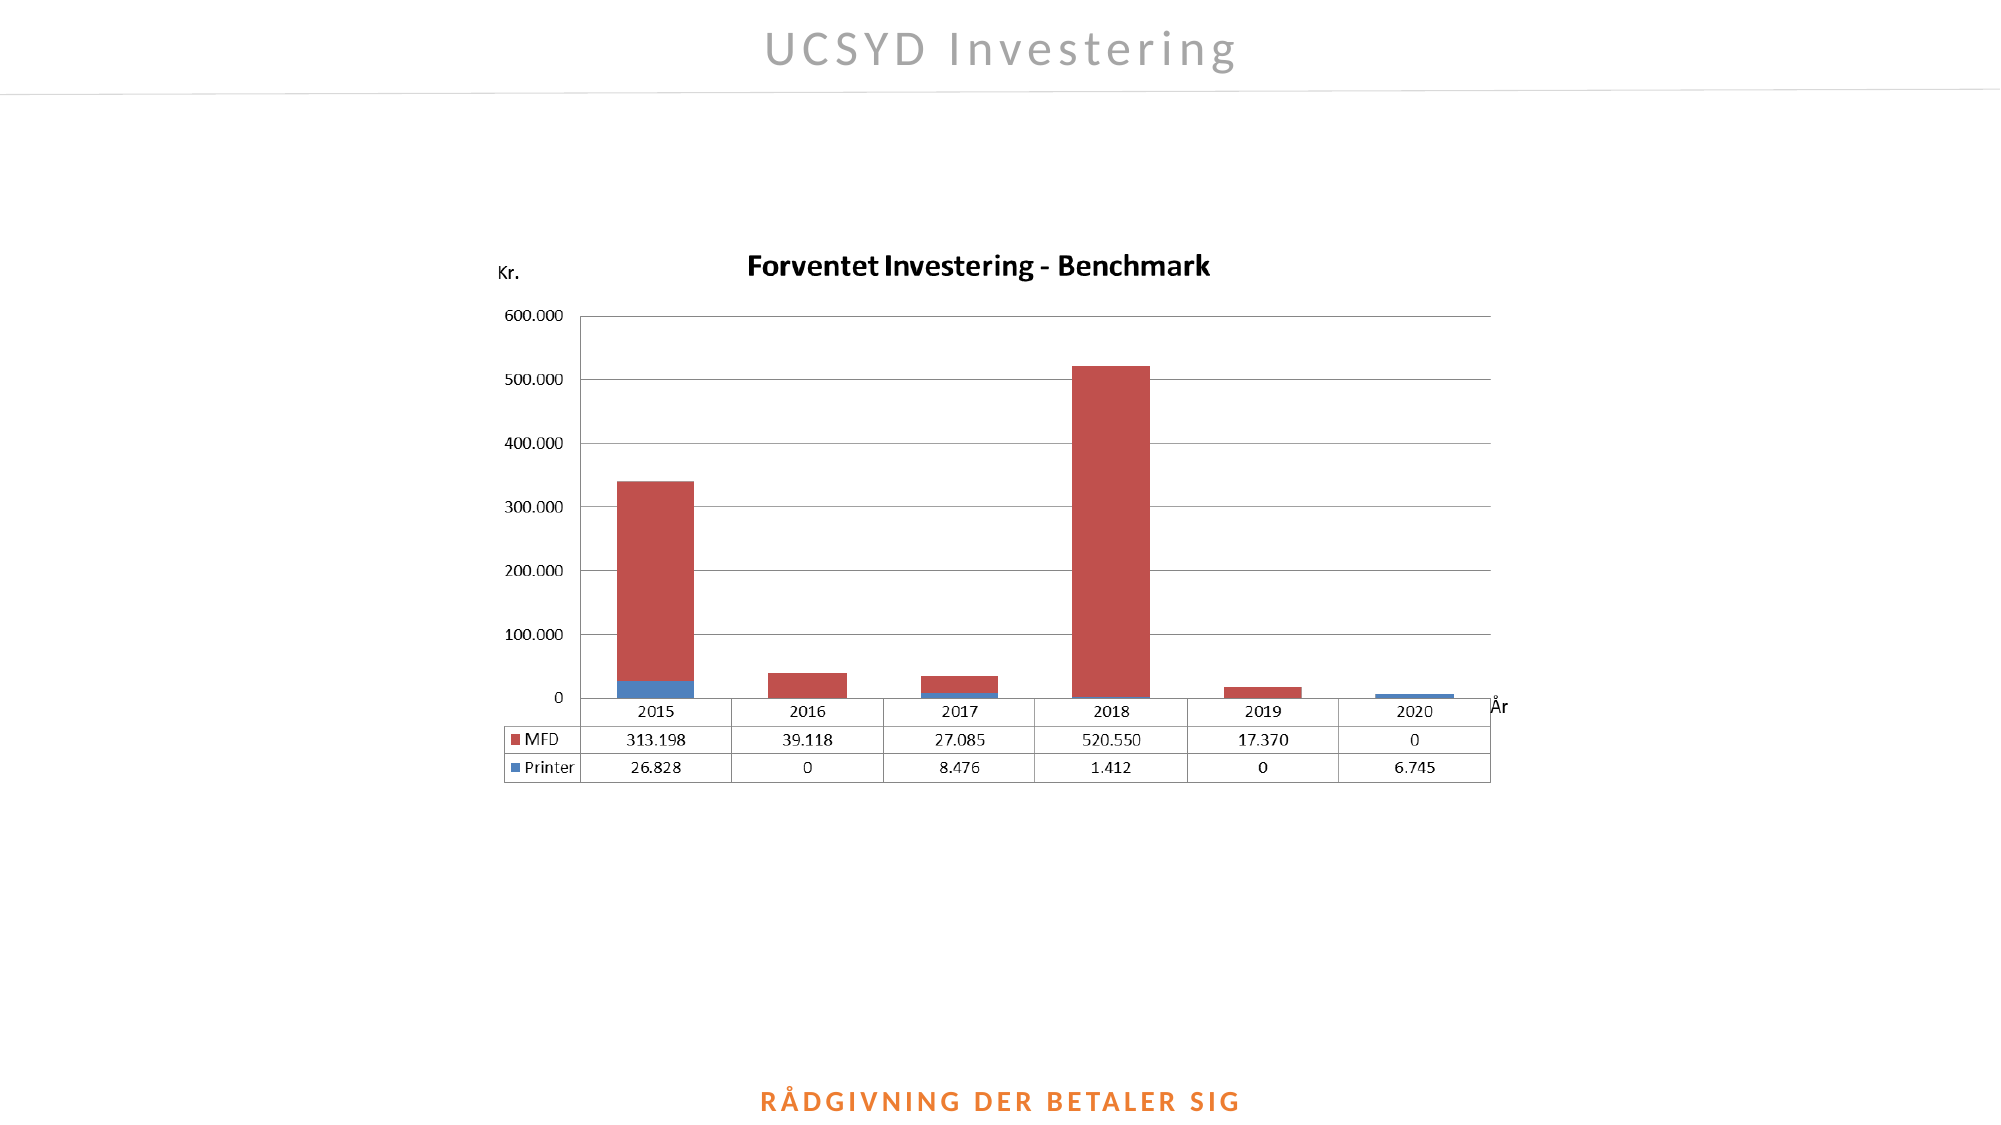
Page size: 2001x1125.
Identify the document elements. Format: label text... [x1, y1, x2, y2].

text_box RÅDGIVNING DER BETALER SIG [249, 1074, 1750, 1125]
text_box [0, 89, 2000, 95]
text_box UCSYD Investering [0, 7, 2000, 83]
picture [414, 230, 1543, 802]
